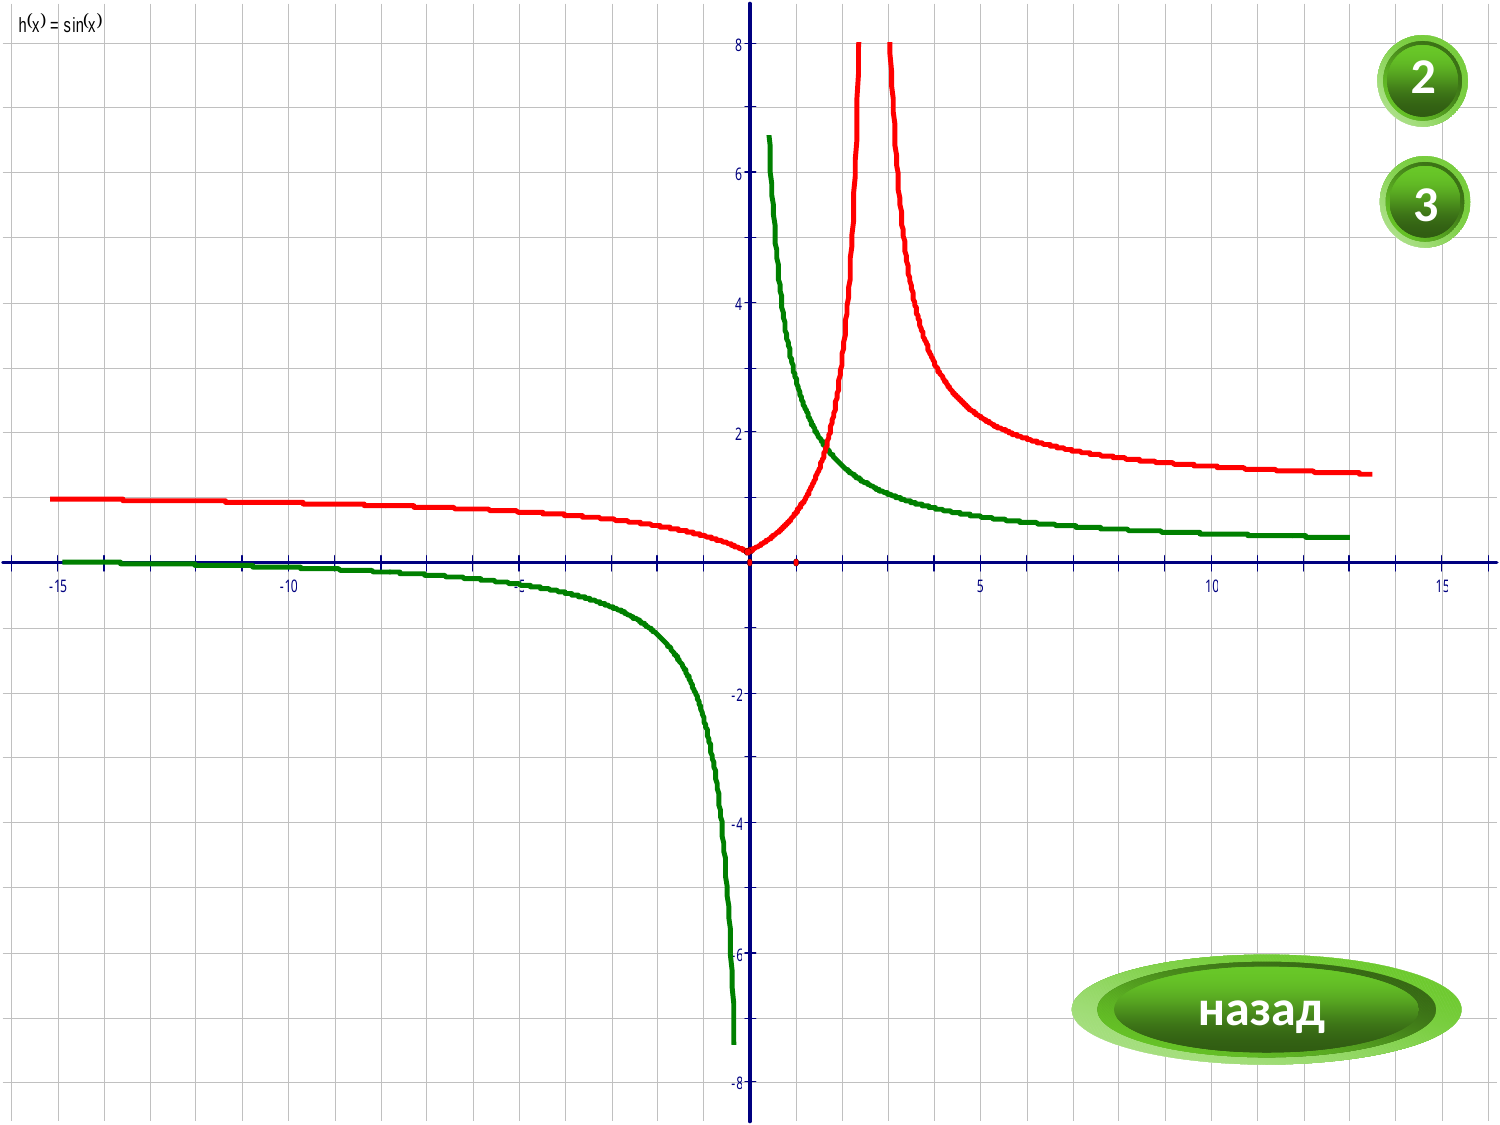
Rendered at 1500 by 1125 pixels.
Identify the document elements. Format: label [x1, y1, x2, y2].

text_box [1379, 155, 1500, 248]
text_box [1377, 34, 1469, 127]
text_box [1071, 953, 1464, 1065]
picture [49, 42, 1373, 1046]
